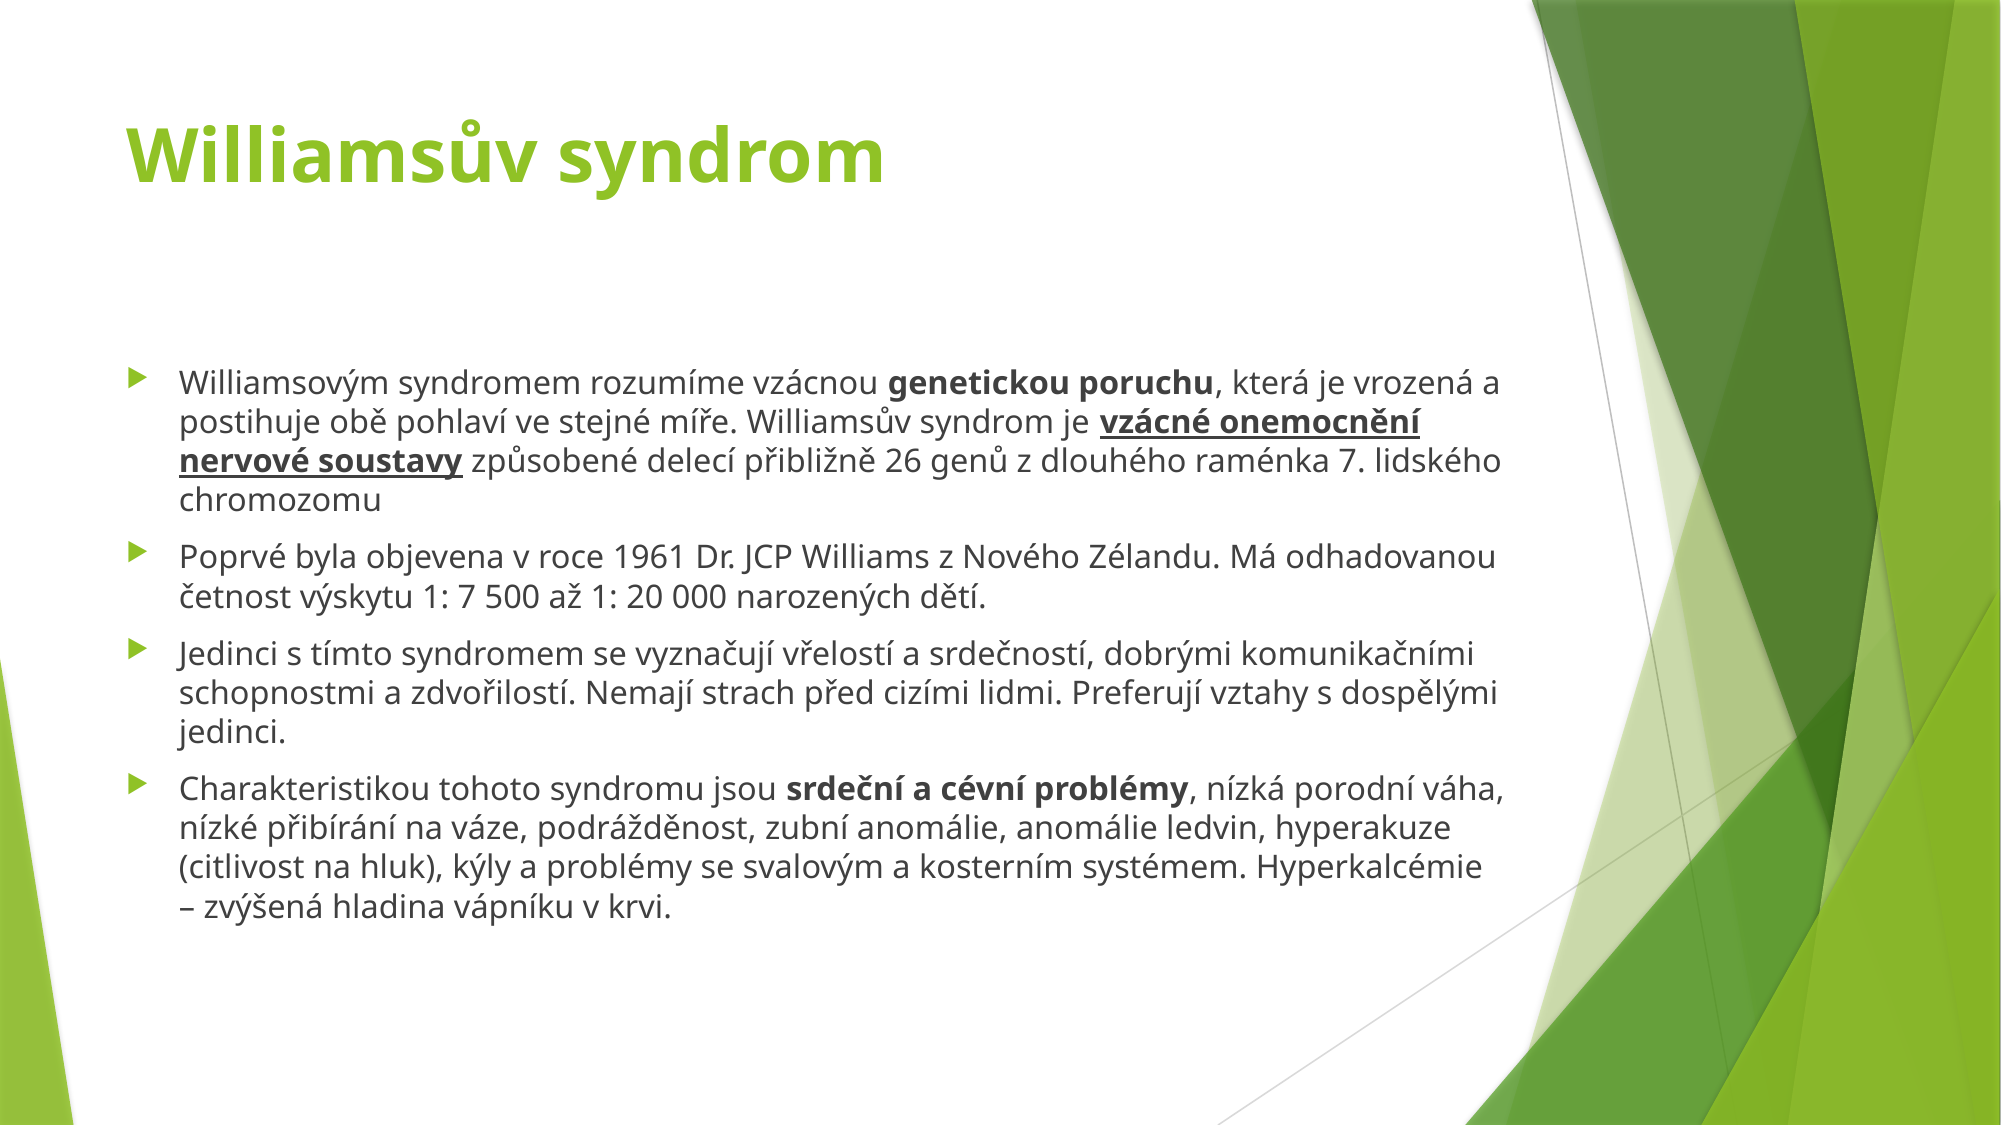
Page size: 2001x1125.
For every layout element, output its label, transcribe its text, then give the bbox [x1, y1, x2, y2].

list Williamsovým syndromem rozumíme vzácnou genetickou poruchu, která je vrozená a postihuje obě pohlaví ve stejné míře. Williamsův syndrom je vzácné onemocnění nervové soustavy způsobené delecí přibližně 26 genů z dlouhého raménka 7. lidského chromozomu Poprvé byla objevena v roce 1961 Dr. JCP Williams z Nového Zélandu. Má odhadovanou četnost výskytu 1: 7 500 až 1: 20 000 narozených dětí. Jedinci s tímto syndromem se vyznačují vřelostí a srdečností, dobrými komunikačními schopnostmi a zdvořilostí. Nemají strach před cizími lidmi. Preferují vztahy s dospělými jedinci. Charakteristikou tohoto syndromu jsou srdeční a cévní problémy, nízká porodní váha, nízké přibírání na váze, podrážděnost, zubní anomálie, anomálie ledvin, hyperakuze (citlivost na hluk), kýly a problémy se svalovým a kosterním systémem. Hyperkalcémie – zvýšená hladina vápníku v krvi. [111, 354, 1522, 992]
title Williamsův syndrom [111, 99, 1522, 317]
